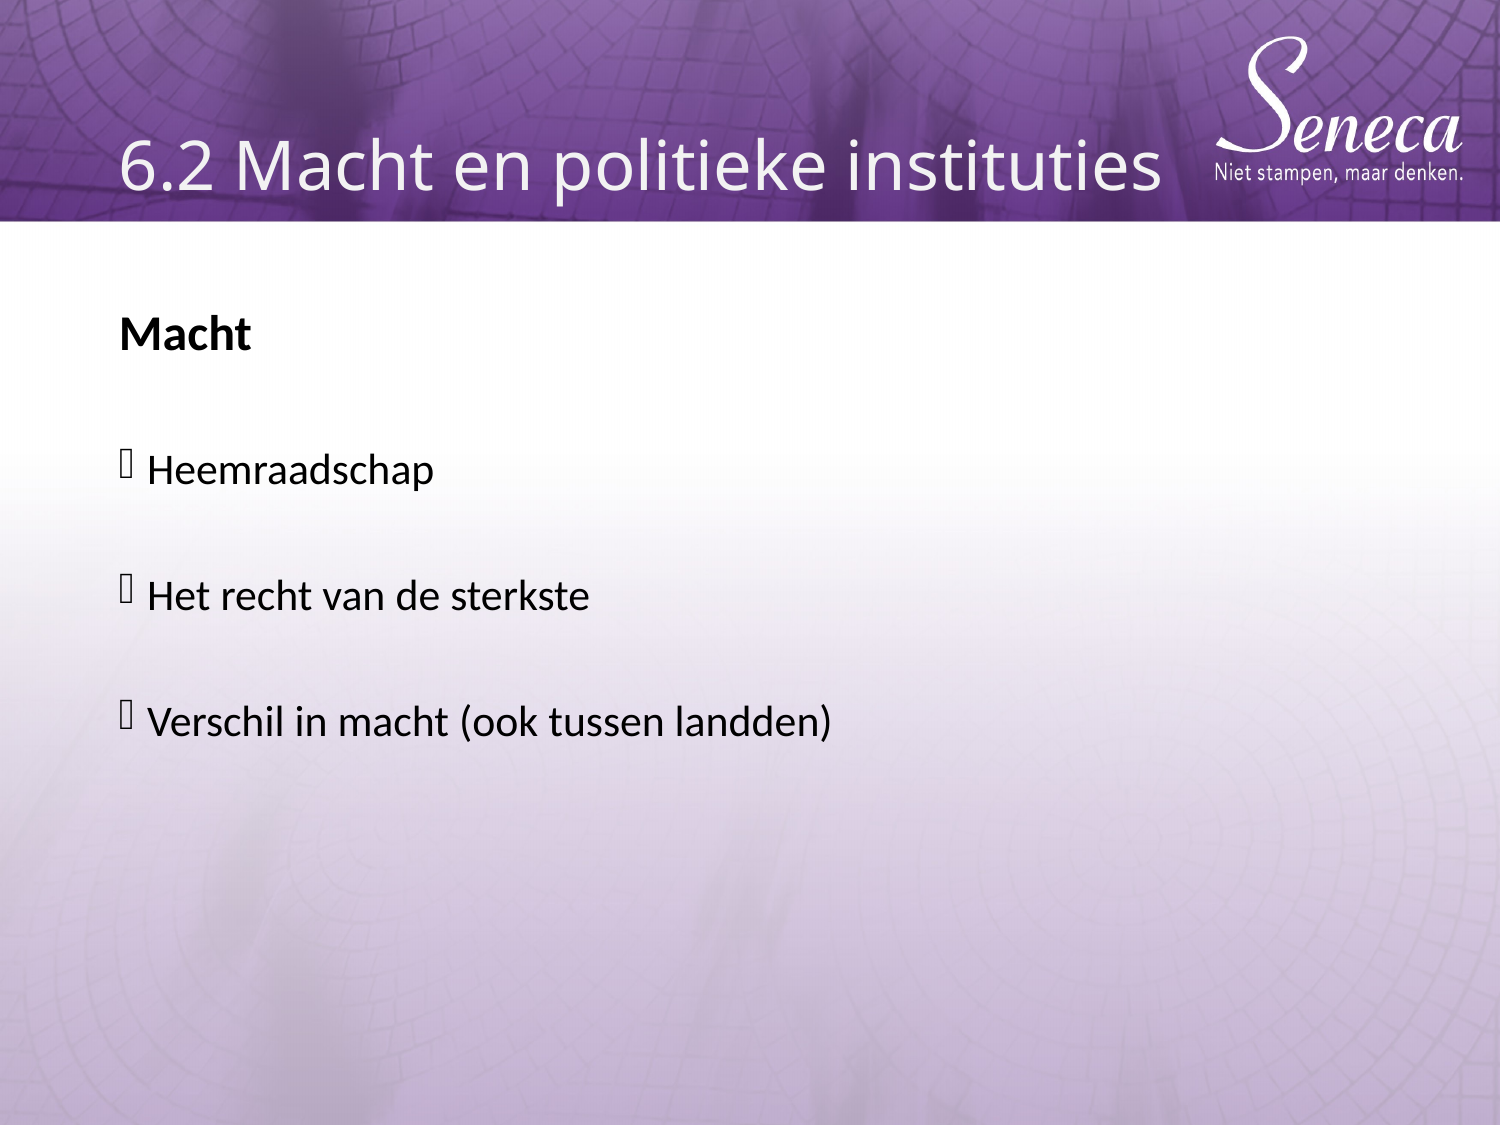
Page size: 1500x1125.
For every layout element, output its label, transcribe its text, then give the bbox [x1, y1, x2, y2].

list Macht Heemraadschap Het recht van de sterkste Verschil in macht (ook tussen landden) [103, 299, 1398, 1014]
picture [0, 0, 1500, 1125]
title 6.2 Macht en politieke instituties [103, 60, 1398, 278]
